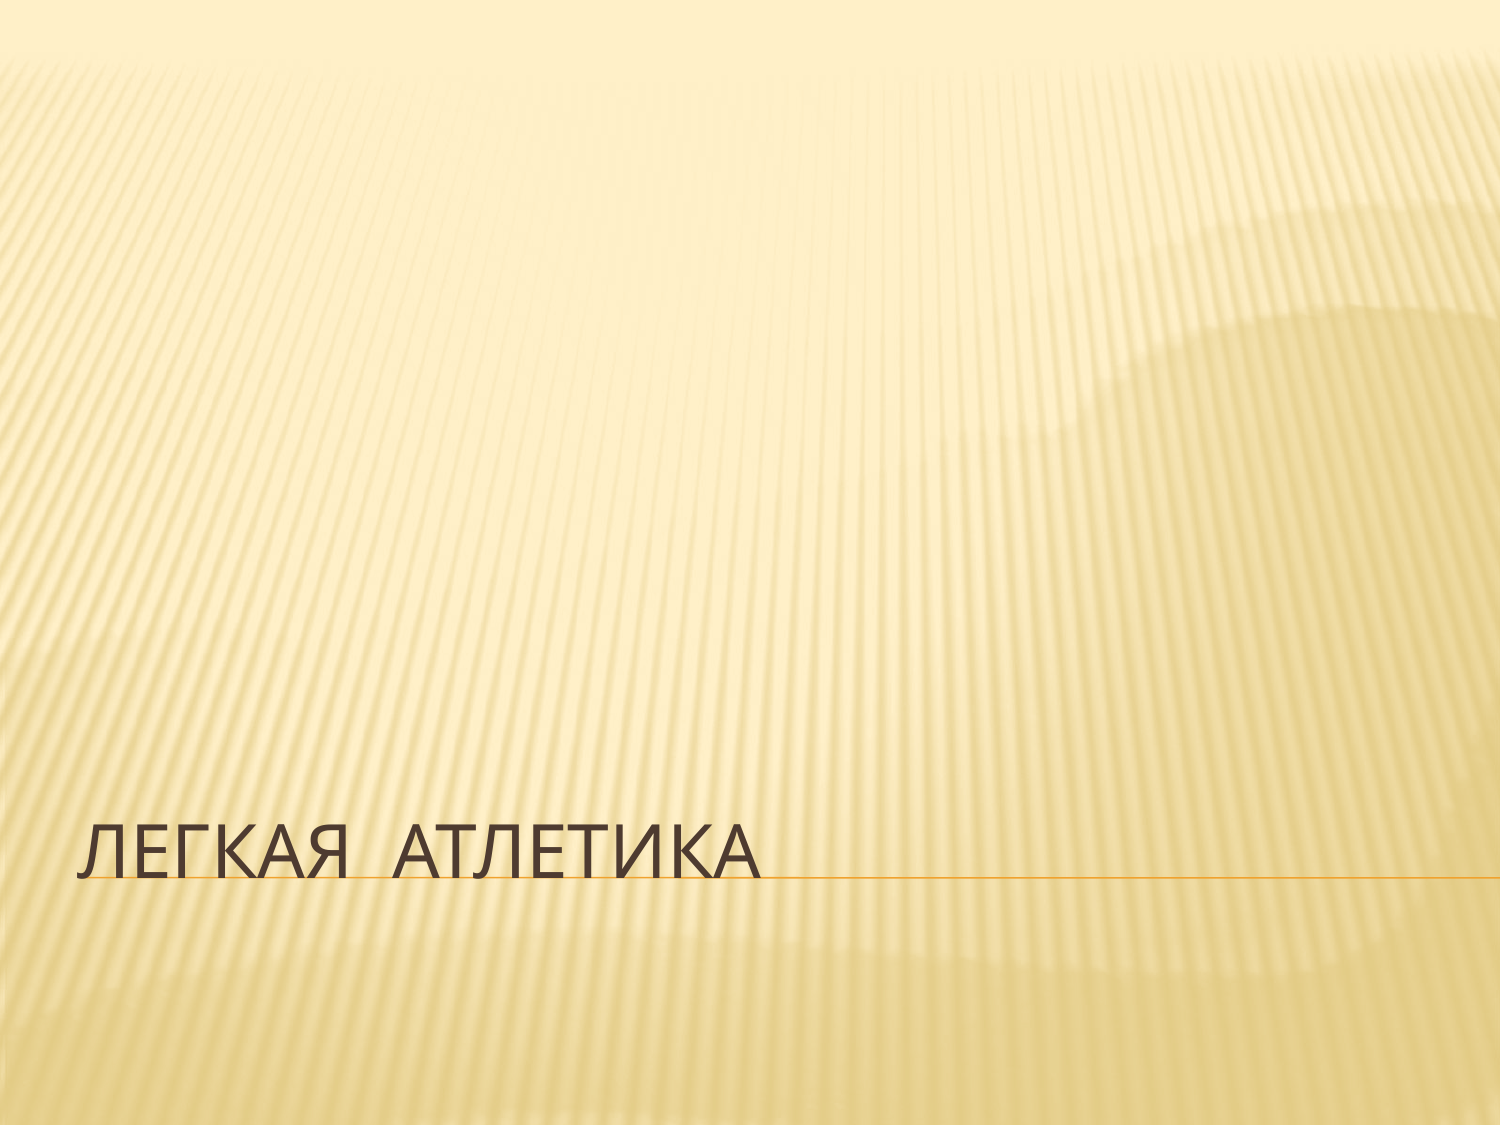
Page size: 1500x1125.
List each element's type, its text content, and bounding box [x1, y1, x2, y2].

title Легкая атлетика [62, 796, 1450, 997]
